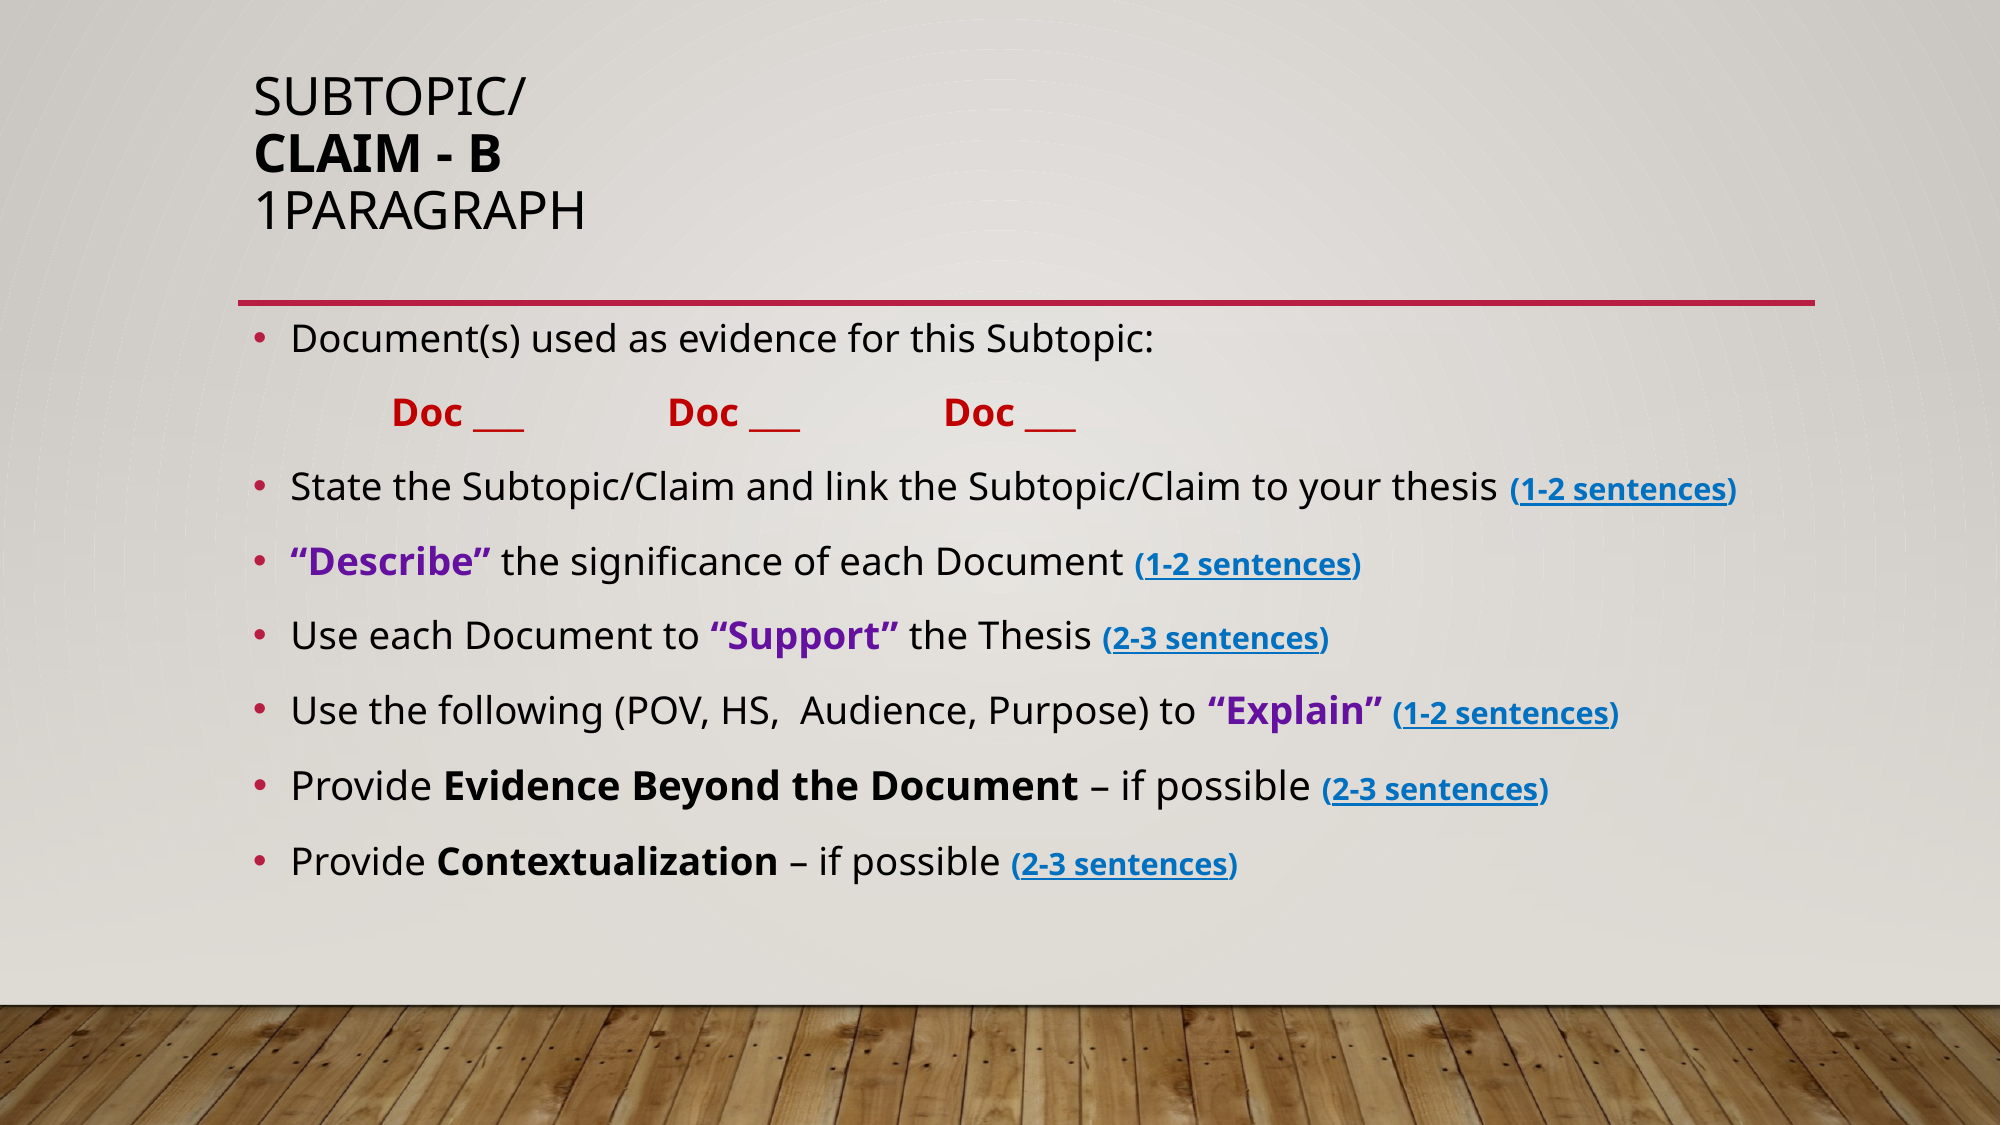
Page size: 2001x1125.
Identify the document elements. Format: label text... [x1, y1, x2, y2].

title SUBTOPIC/ claim - B 1Paragraph [238, 62, 1814, 296]
picture [0, 1005, 2000, 1125]
list Document(s) used as evidence for this Subtopic: Doc ___ Doc ___ Doc ___ State the Subtopic/Claim and link the Subtopic/Claim to your thesis (1-2 sentences) “Describe” the significance of each Document (1-2 sentences) Use each Document to “Support” the Thesis (2-3 sentences) Use the following (POV, HS, Audience, Purpose) to “Explain” (1-2 sentences) Provide Evidence Beyond the Document – if possible (2-3 sentences) Provide Contextualization – if possible (2-3 sentences) [238, 296, 1814, 897]
